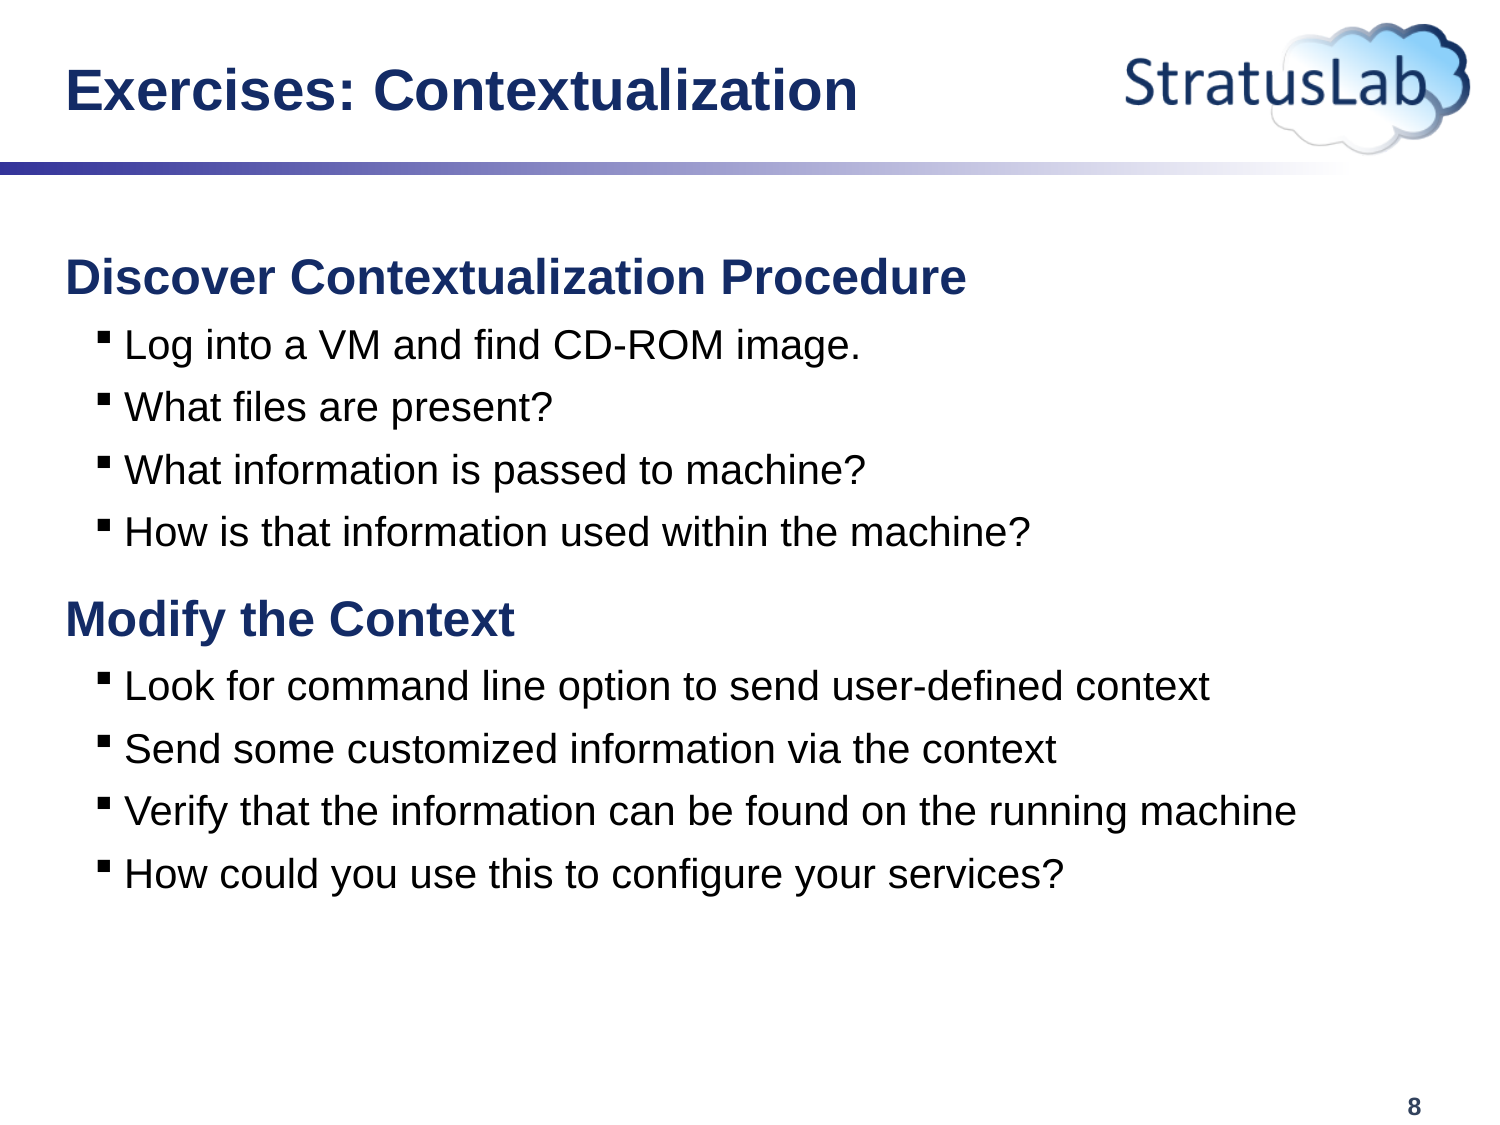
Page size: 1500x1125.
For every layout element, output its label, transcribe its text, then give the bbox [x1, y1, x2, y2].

list Discover Contextualization Procedure Log into a VM and find CD-ROM image. What files are present? What information is passed to machine? How is that information used within the machine? Modify the Context Look for command line option to send user-defined context Send some customized information via the context Verify that the information can be found on the running machine How could you use this to configure your services? [49, 237, 1451, 1076]
picture [1113, 19, 1478, 162]
title Exercises: Contextualization [49, 12, 1113, 163]
